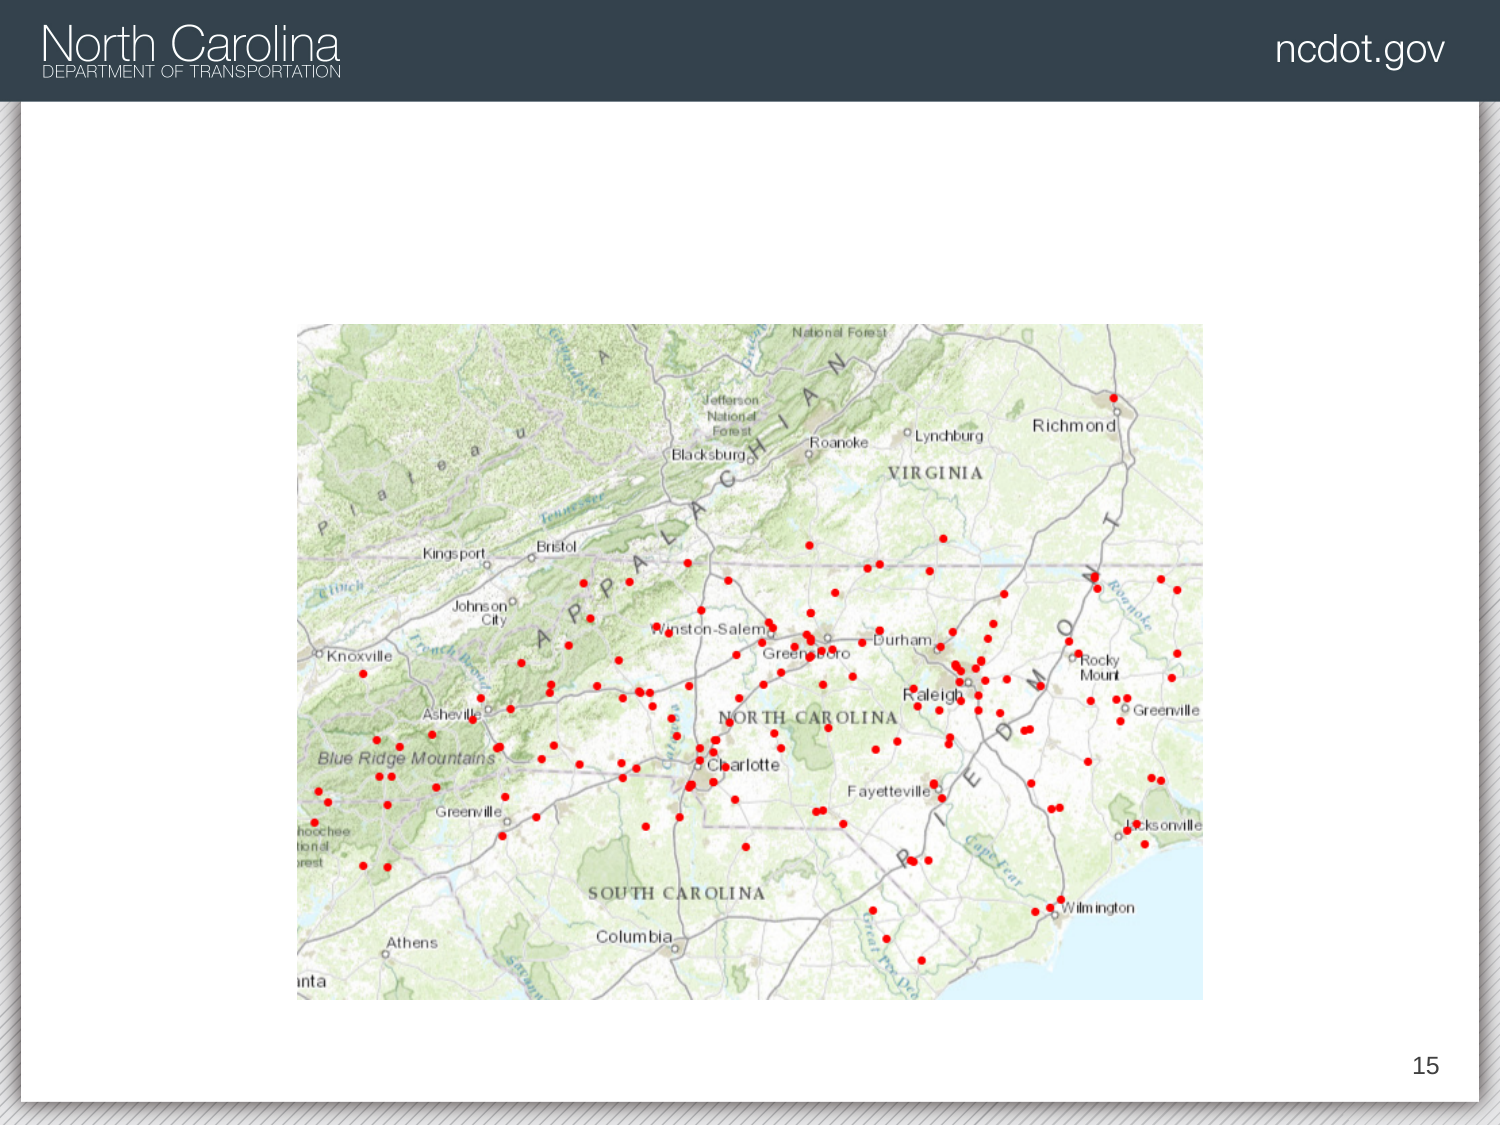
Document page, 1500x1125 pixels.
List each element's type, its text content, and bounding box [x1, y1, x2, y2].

picture [0, 0, 1500, 1125]
slide_number 15 [1365, 1042, 1455, 1103]
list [297, 324, 1203, 1001]
